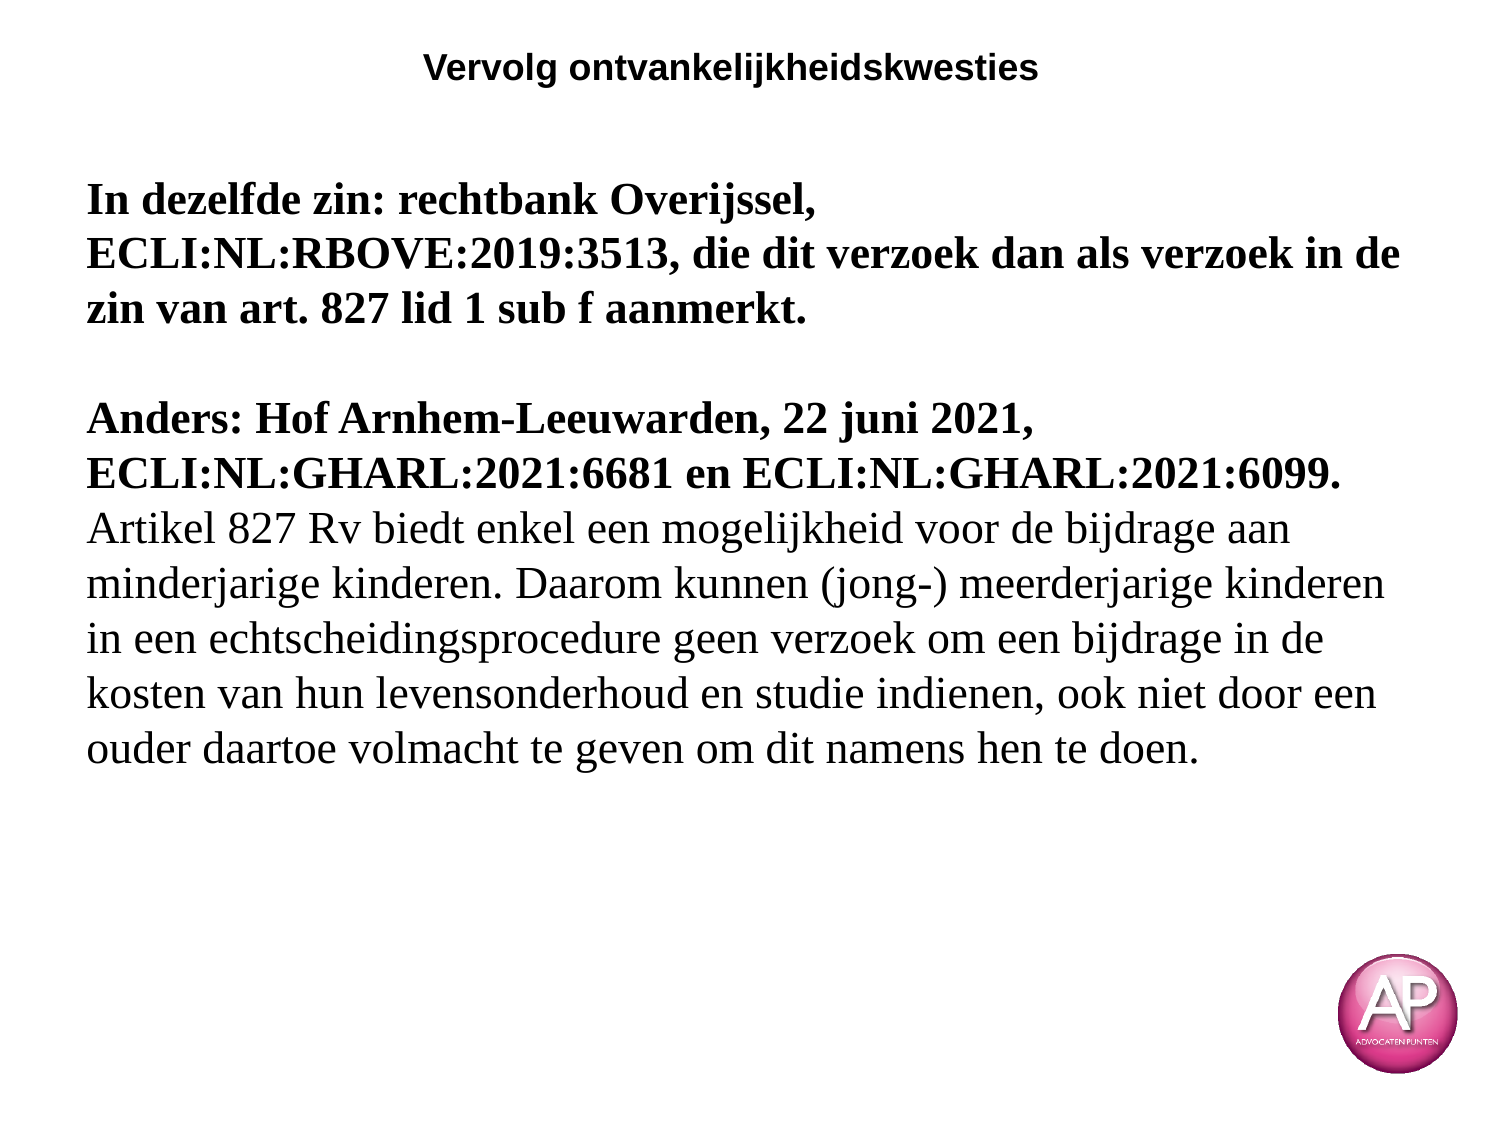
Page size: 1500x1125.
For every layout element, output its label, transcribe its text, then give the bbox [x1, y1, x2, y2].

title Vervolg ontvankelijkheidskwesties [75, 28, 1388, 102]
text_box In dezelfde zin: rechtbank Overijssel, ECLI:NL:RBOVE:2019:3513, die dit verzoek dan als verzoek in de zin van art. 827 lid 1 sub f aanmerkt. Anders: Hof Arnhem-Leeuwarden, 22 juni 2021, ECLI:NL:GHARL:2021:6681 en ECLI:NL:GHARL:2021:6099. Artikel 827 Rv biedt enkel een mogelijkheid voor de bijdrage aan minderjarige kinderen. Daarom kunnen (jong-) meerderjarige kinderen in een echtscheidingsprocedure geen verzoek om een bijdrage in de kosten van hun levensonderhoud en studie indienen, ook niet door een ouder daartoe volmacht te geven om dit namens hen te doen. [71, 160, 1429, 781]
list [1336, 952, 1459, 1075]
